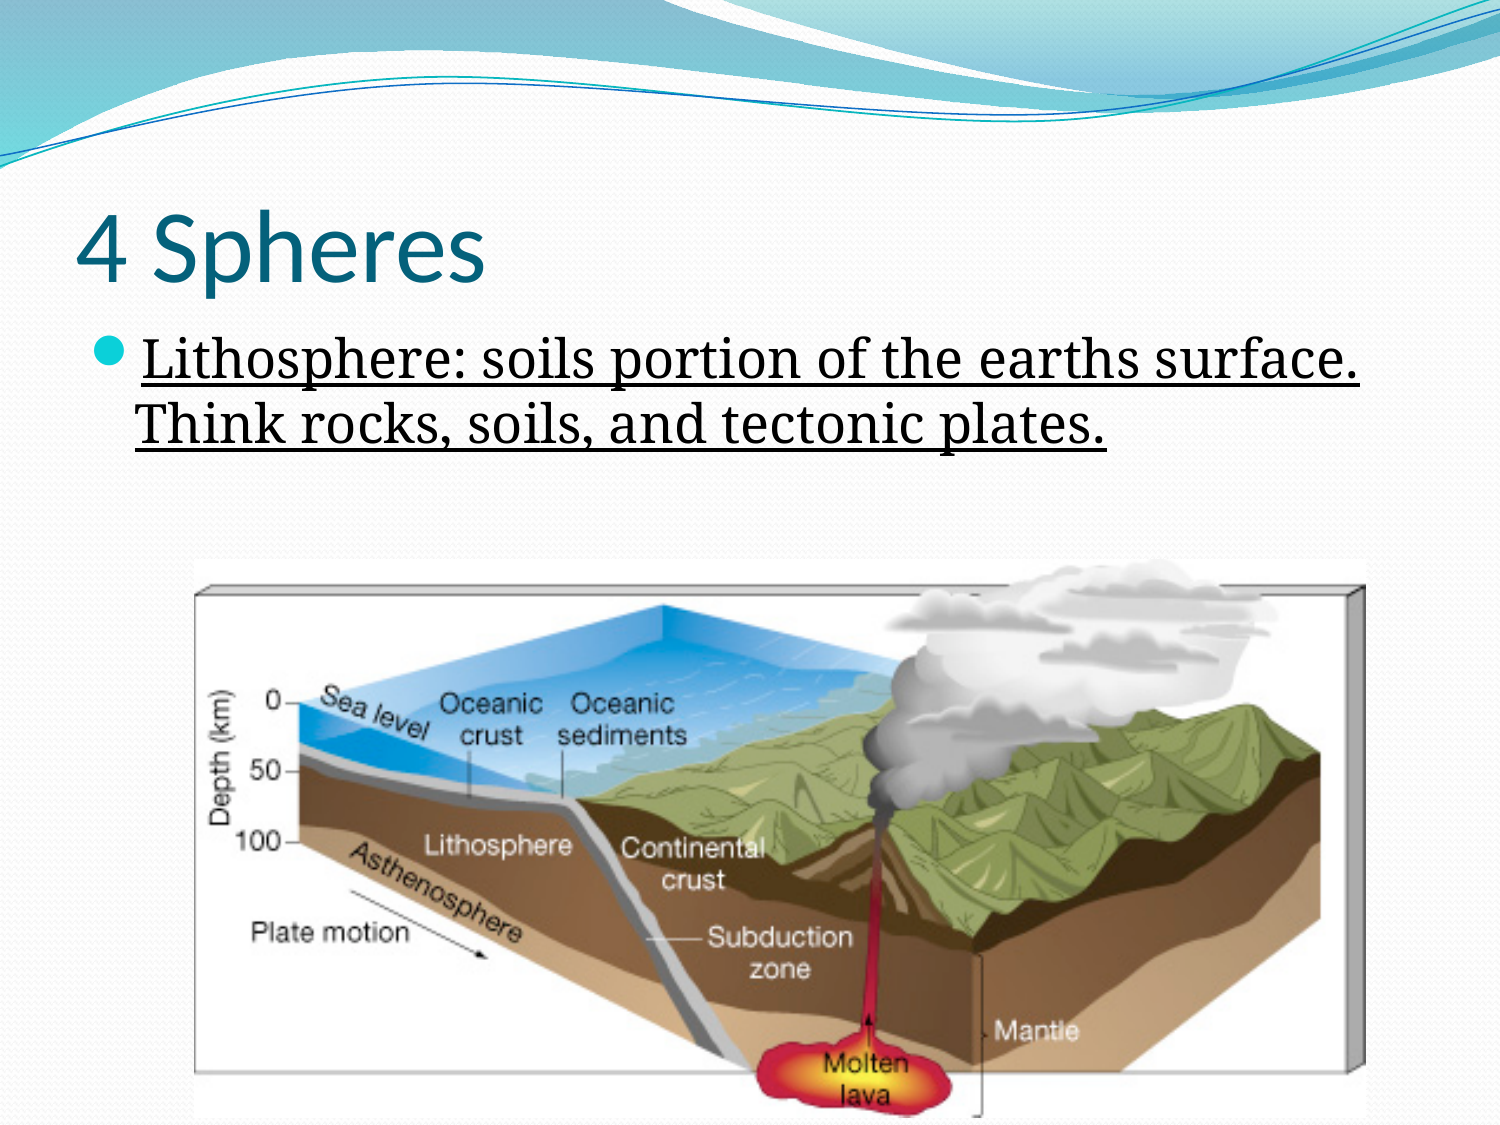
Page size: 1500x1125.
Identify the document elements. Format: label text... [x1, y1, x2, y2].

picture [194, 559, 1366, 1119]
list Lithosphere: soils portion of the earths surface. Think rocks, soils, and tectonic plates. [75, 317, 1425, 1038]
title 4 Spheres [75, 115, 1425, 303]
